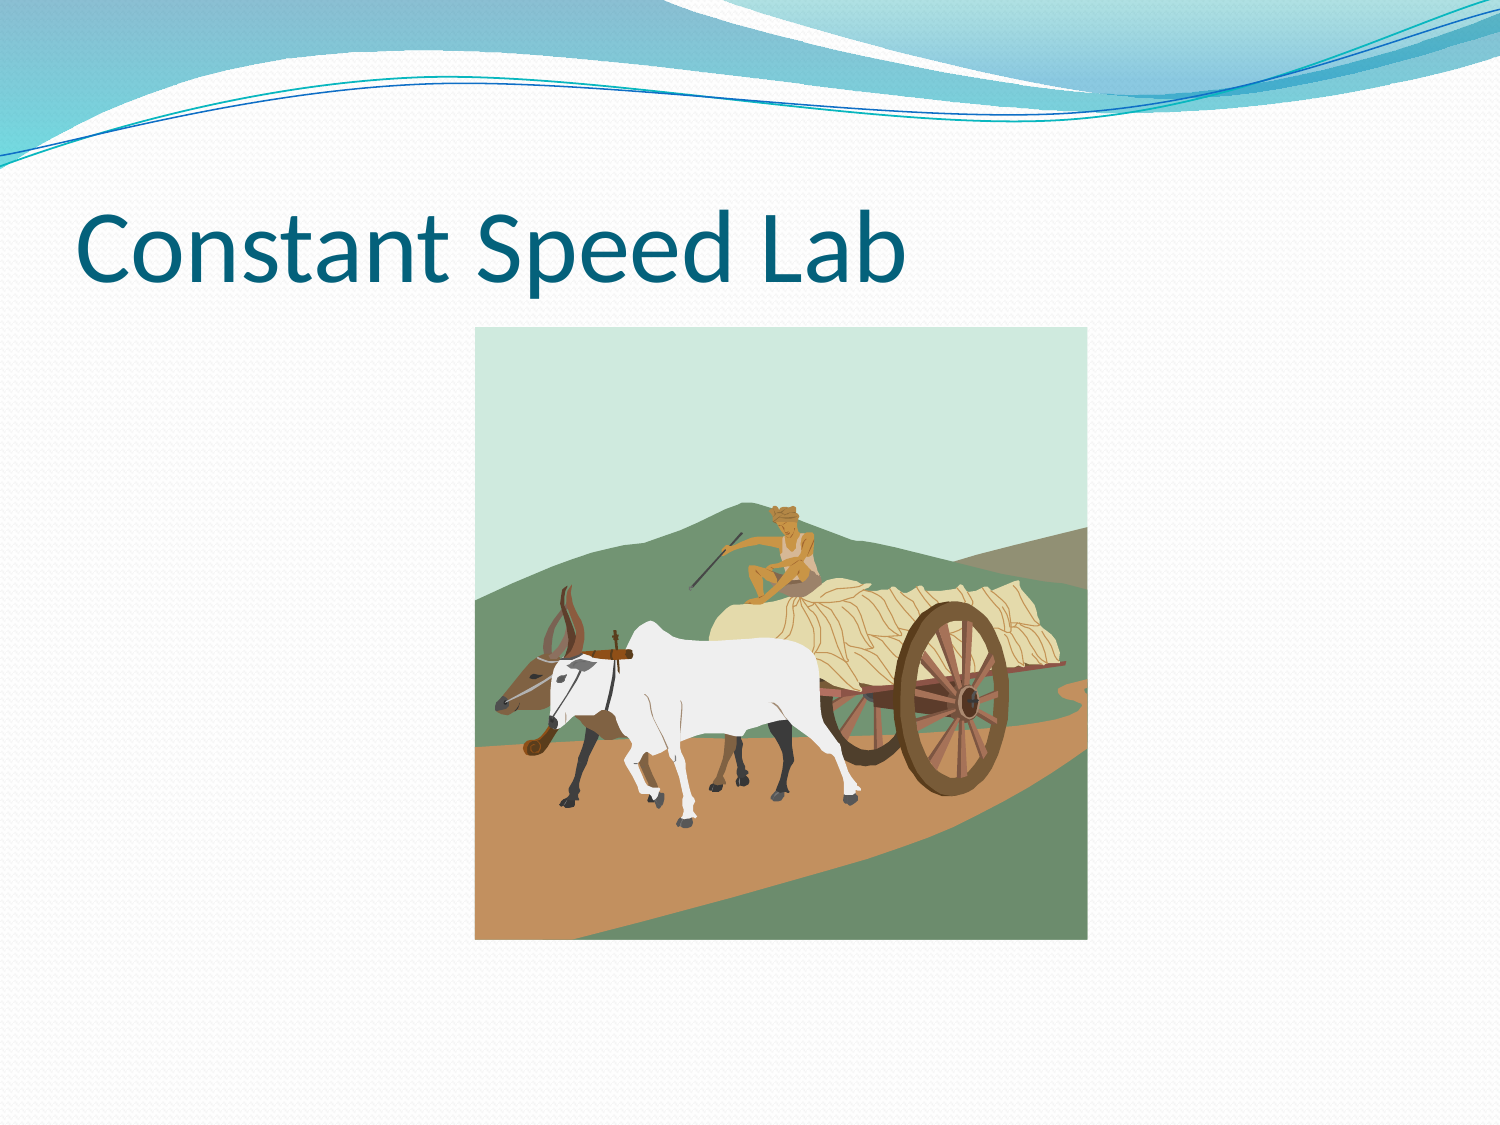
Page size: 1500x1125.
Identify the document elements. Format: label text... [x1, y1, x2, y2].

title Constant Speed Lab [75, 115, 1425, 303]
picture [474, 326, 1088, 940]
